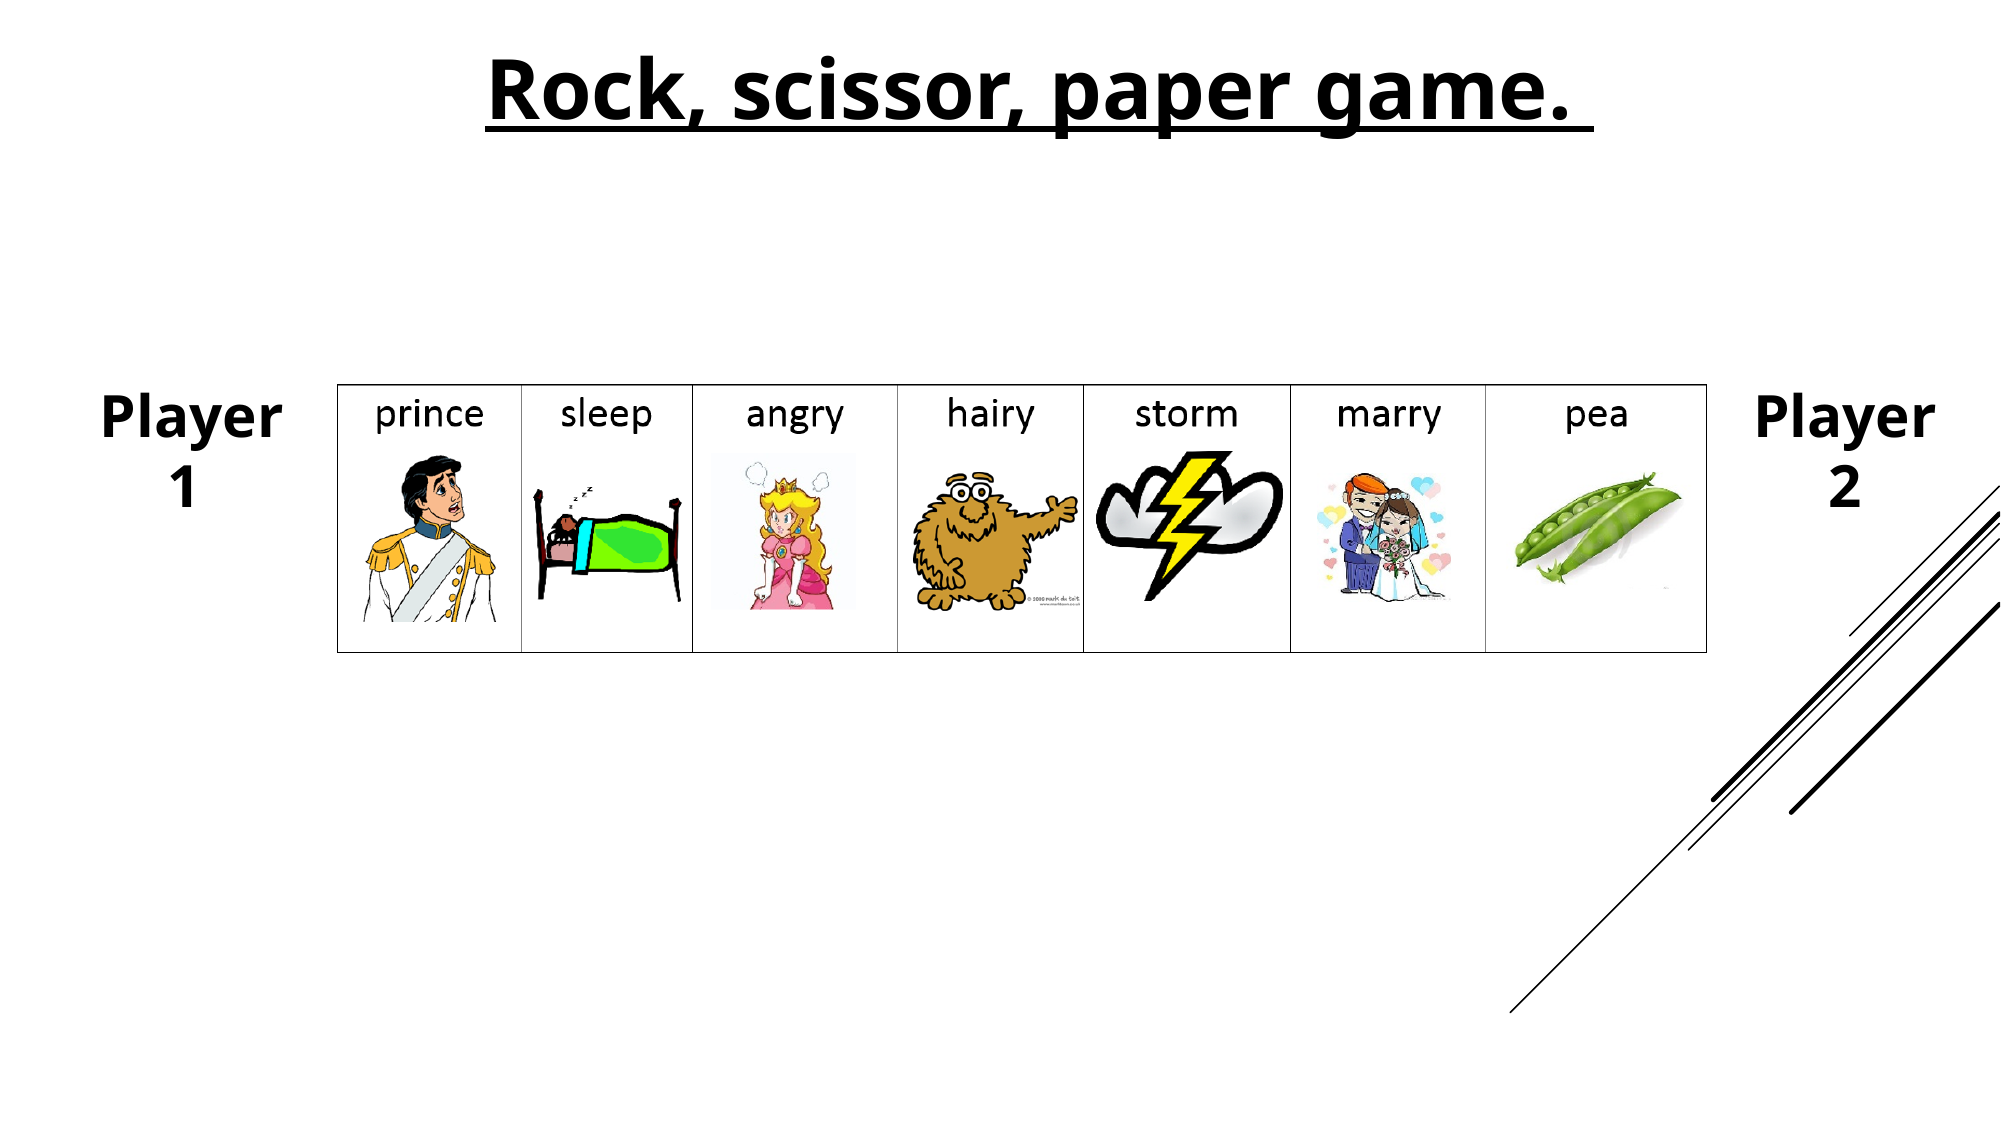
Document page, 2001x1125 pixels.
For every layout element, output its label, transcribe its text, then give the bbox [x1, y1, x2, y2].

text_box Player 1 [74, 371, 309, 527]
text_box Rock, scissor, paper game. [189, 28, 1891, 144]
text_box Player 2 [1738, 371, 1967, 527]
picture [334, 383, 1709, 656]
